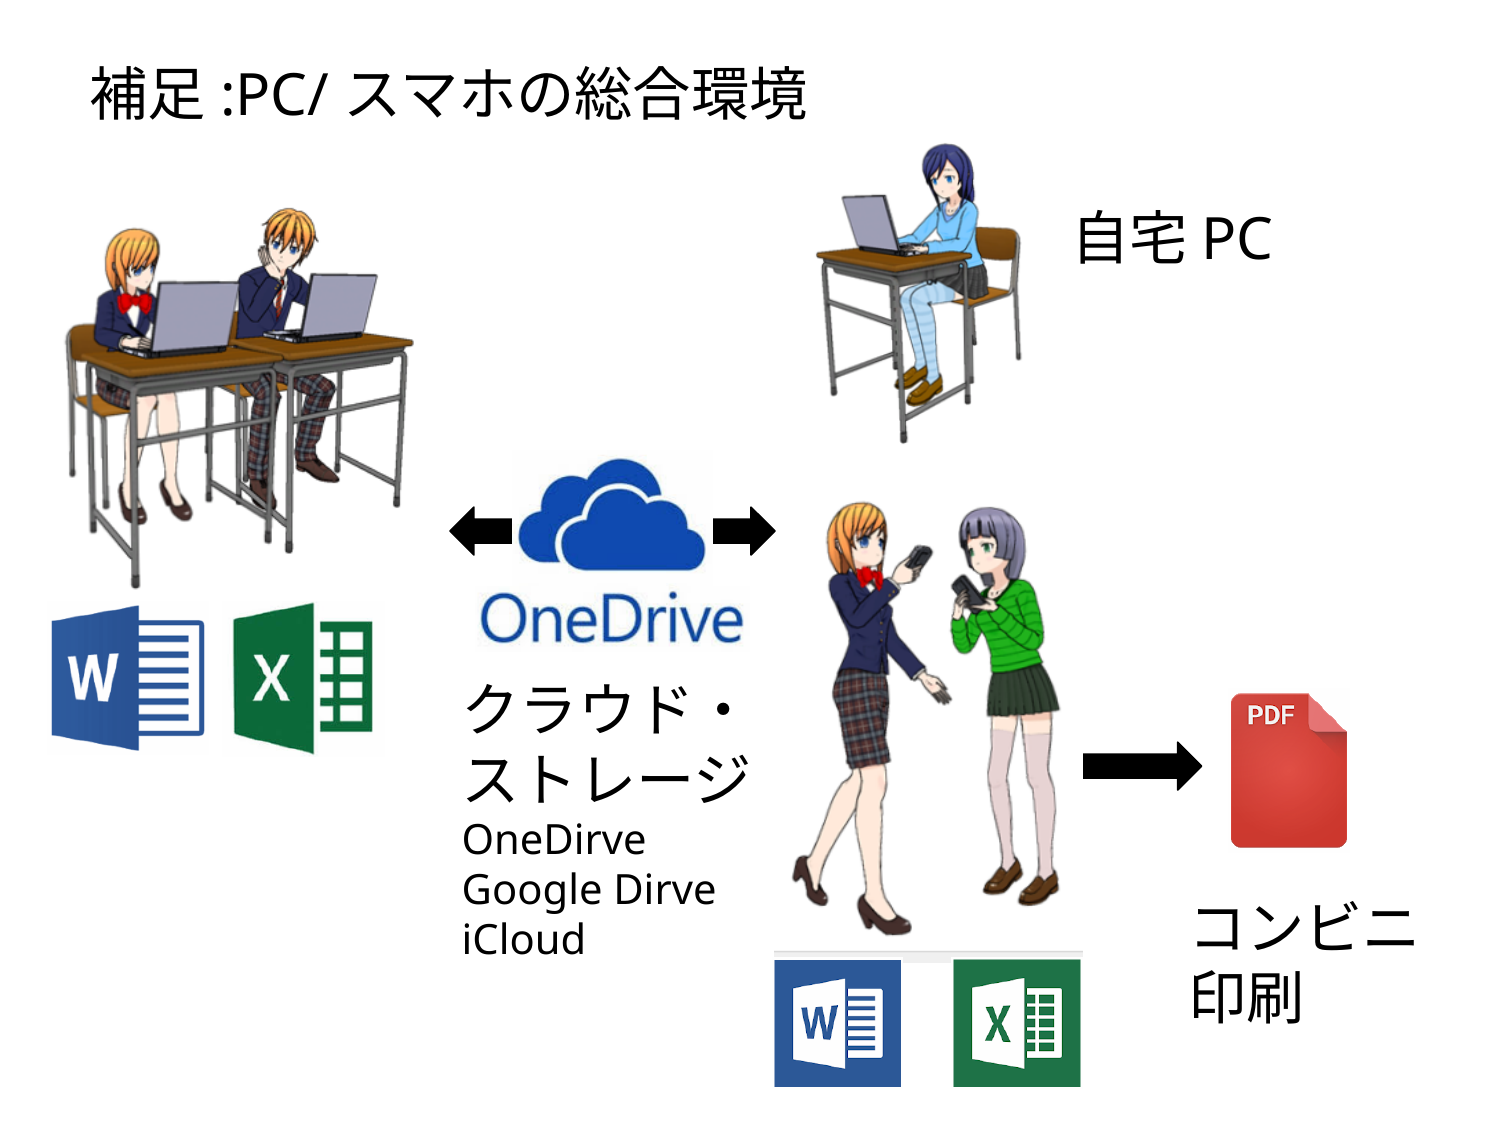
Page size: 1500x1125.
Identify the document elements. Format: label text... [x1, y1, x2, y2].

text_box 補足:PC/スマホの総合環境 [75, 50, 1250, 135]
picture [475, 450, 750, 652]
picture [46, 193, 425, 757]
text_box 自宅PC [1056, 193, 1444, 279]
picture [1227, 688, 1350, 853]
text_box クラウド・ ストレージ OneDirve Google Dirve iCloud [446, 665, 774, 971]
text_box コンビニ 印刷 [1173, 883, 1444, 1039]
picture [799, 135, 1040, 451]
text_box [1083, 742, 1202, 791]
text_box [450, 507, 512, 555]
picture [772, 474, 1083, 1089]
text_box [713, 507, 774, 555]
